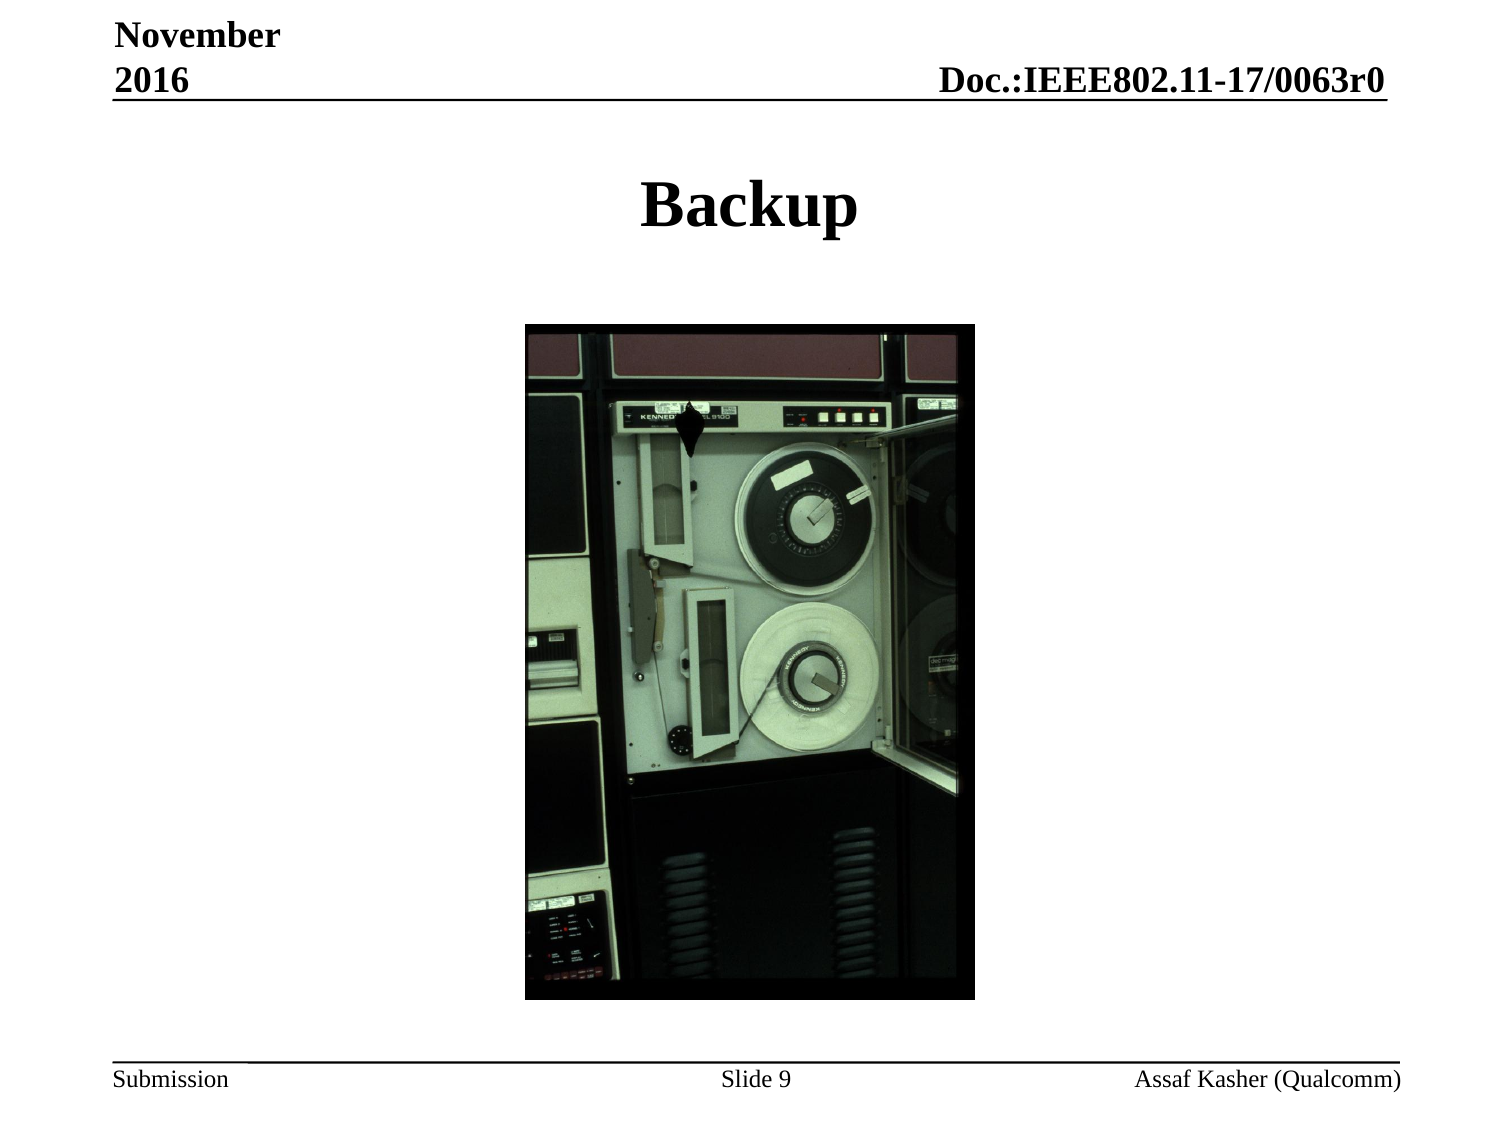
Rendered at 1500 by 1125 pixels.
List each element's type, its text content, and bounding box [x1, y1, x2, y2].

slide_number Slide 9 [712, 1061, 800, 1093]
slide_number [114, 54, 335, 101]
title Backup [112, 112, 1388, 288]
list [524, 324, 976, 1001]
footer Assaf Kasher (Qualcomm) [949, 1061, 1402, 1093]
